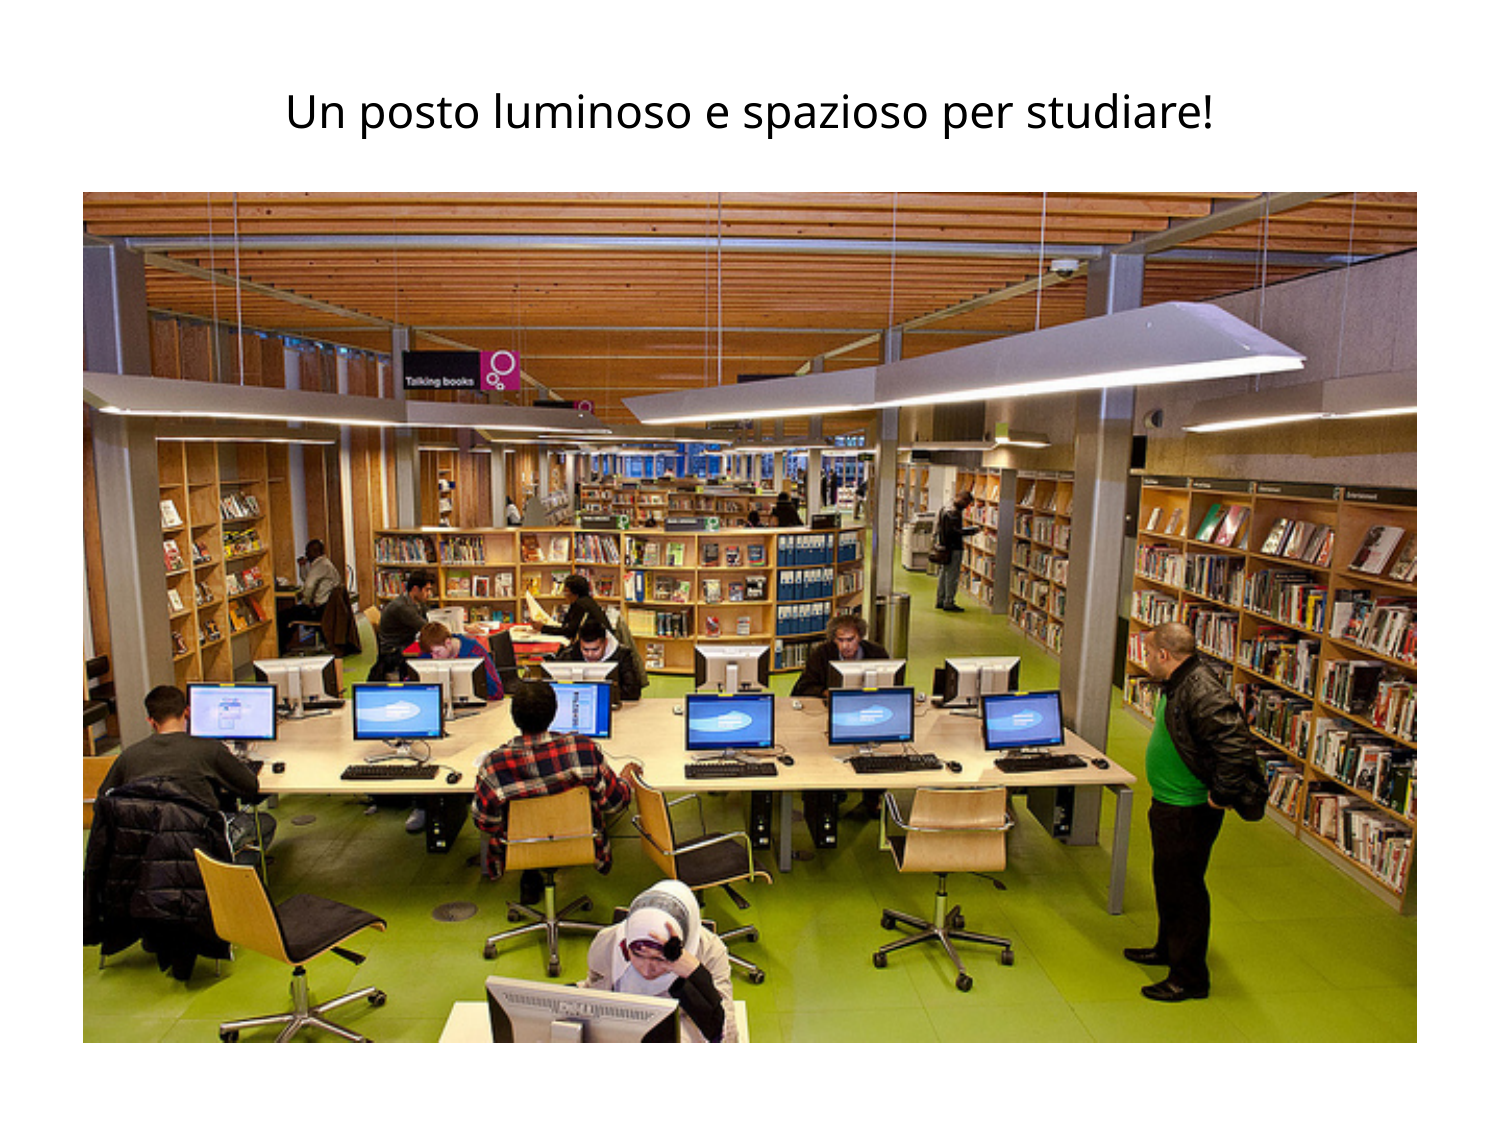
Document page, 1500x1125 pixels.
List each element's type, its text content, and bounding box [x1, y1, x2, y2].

picture [83, 192, 1417, 1044]
text_box Un posto luminoso e spazioso per studiare! [83, 75, 1417, 146]
